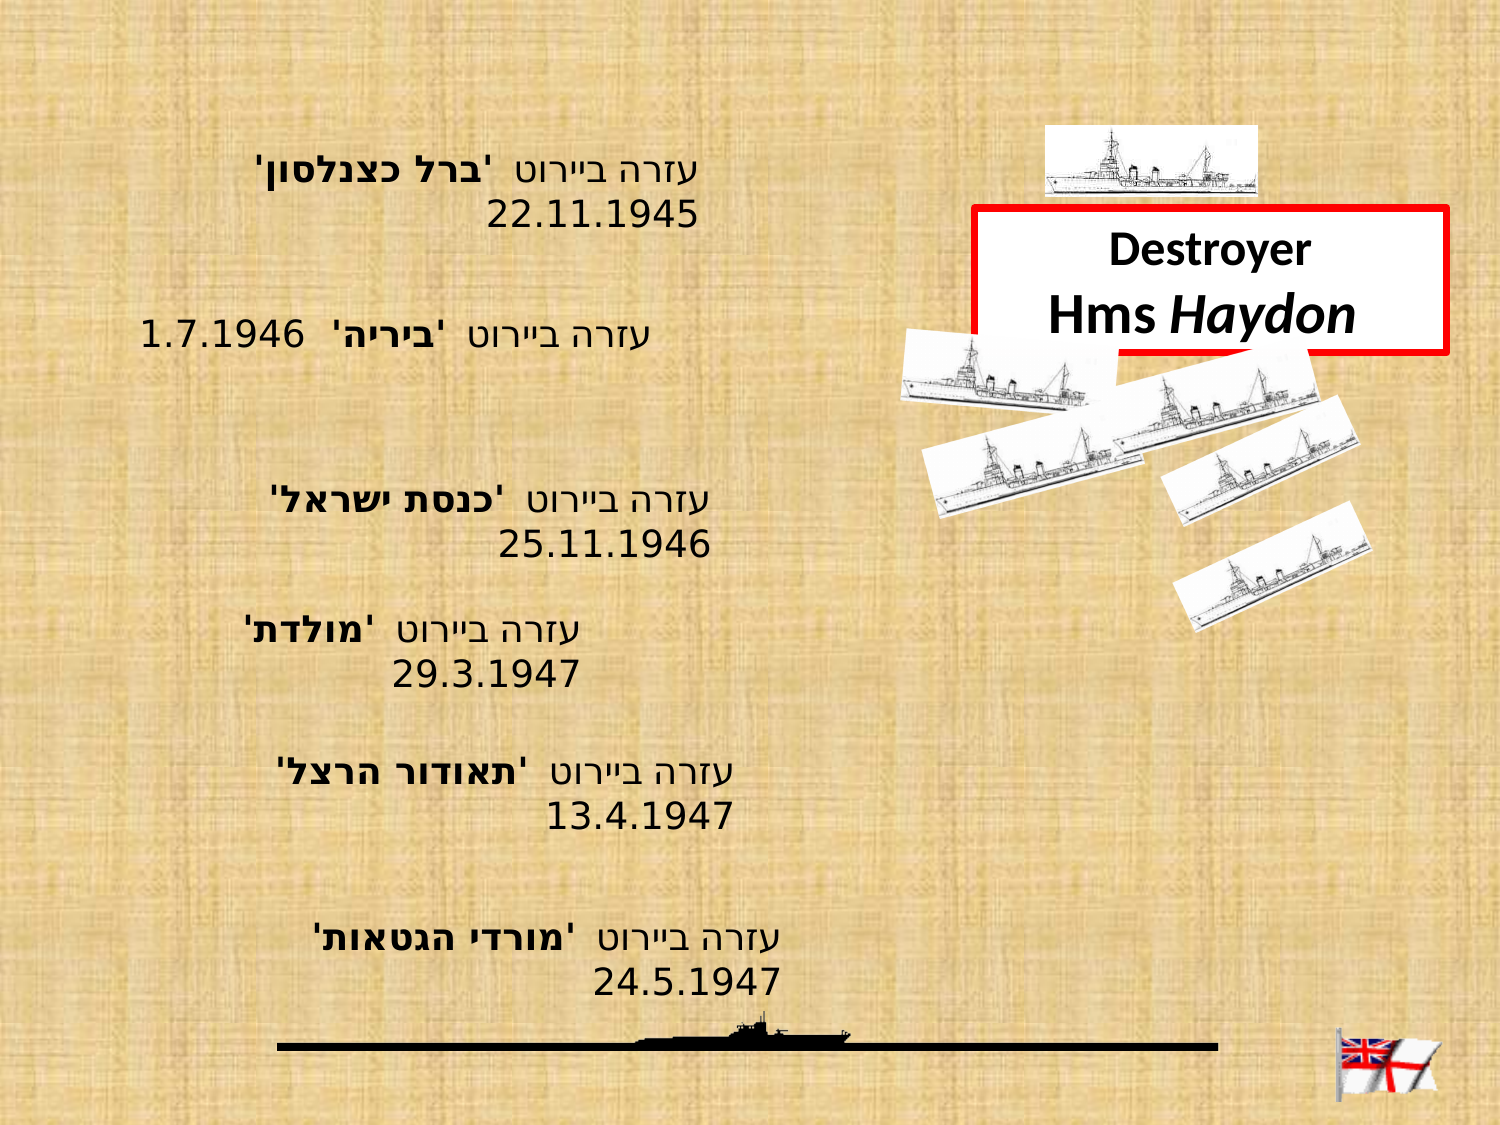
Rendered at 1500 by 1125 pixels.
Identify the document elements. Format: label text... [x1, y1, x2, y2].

text_box עזרה ביירוט 'תאודור הרצל' 13.4.1947 [88, 739, 750, 845]
text_box עזרה ביירוט 'ברל כצנלסון' 22.11.1945 [17, 137, 715, 242]
picture [0, 0, 1500, 1125]
text_box עזרה ביירוט 'מורדי הגטאות' 24.5.1947 [100, 905, 798, 1010]
text_box Destroyer Hms Haydon [974, 208, 1447, 353]
text_box עזרה ביירוט 'מולדת' 29.3.1947 [64, 597, 597, 703]
text_box עזרה ביירוט 'ביריה' 1.7.1946 [64, 302, 668, 363]
text_box עזרה ביירוט 'כנסת ישראל' 25.11.1946 [29, 467, 727, 573]
